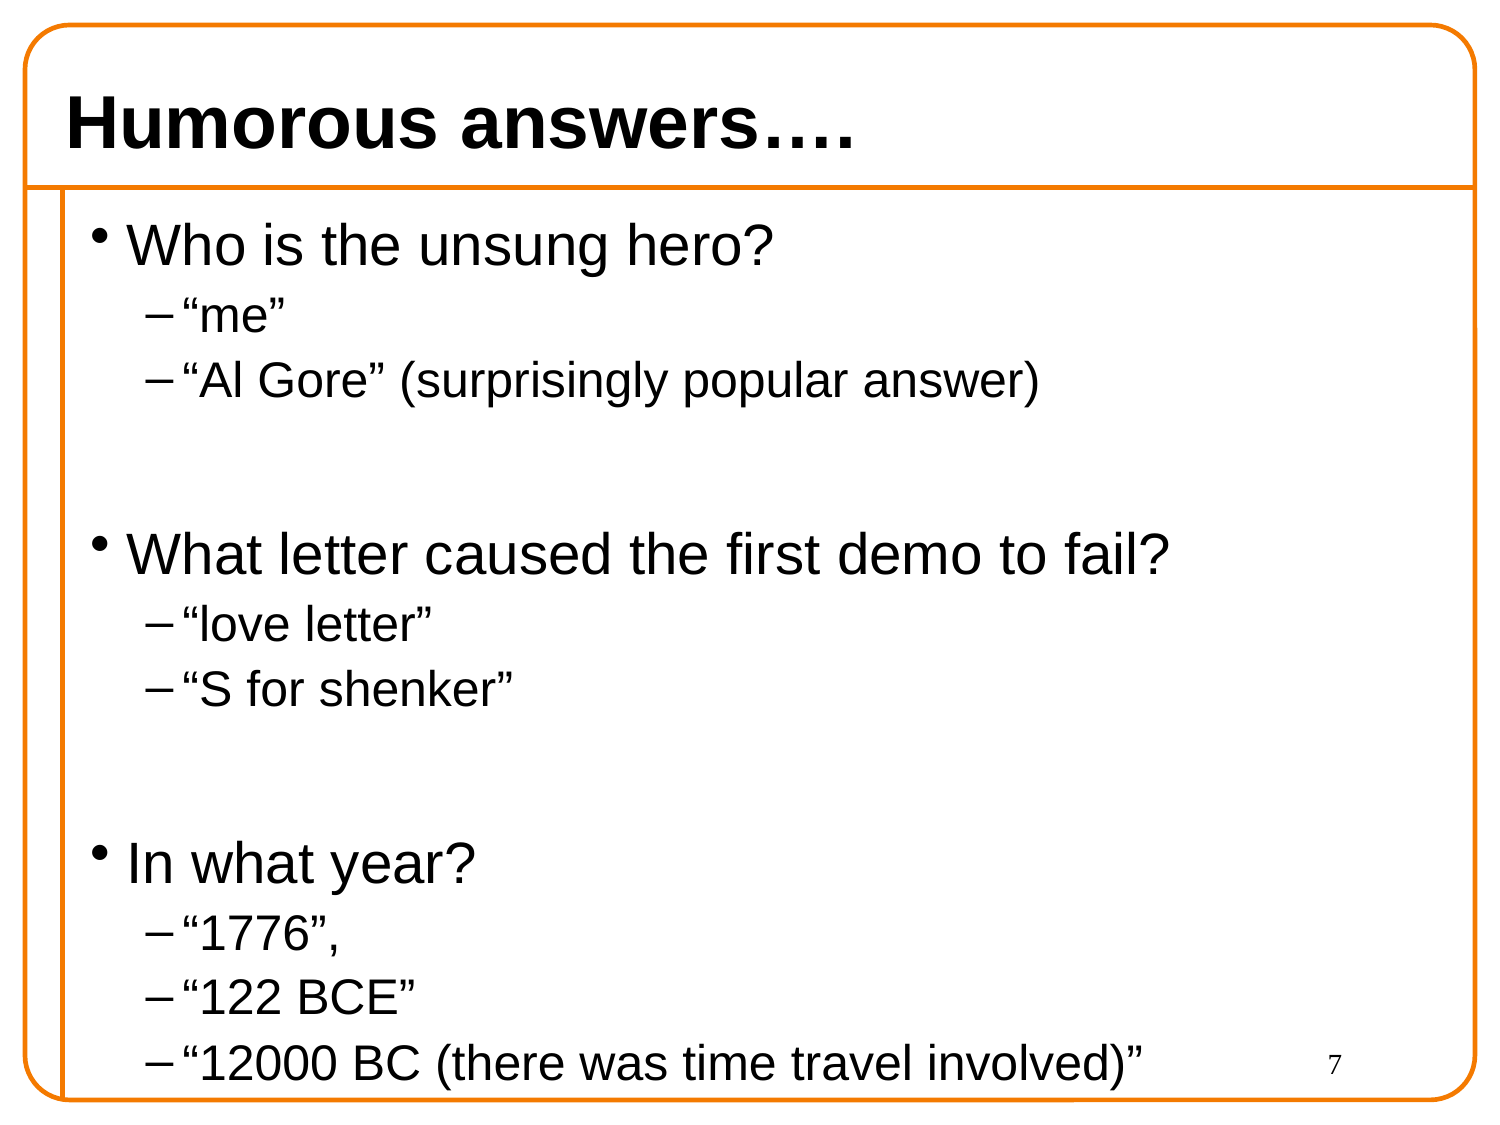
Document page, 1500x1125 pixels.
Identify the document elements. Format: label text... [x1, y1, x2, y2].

list Who is the unsung hero? “me” “Al Gore” (surprisingly popular answer) What letter caused the first demo to fail? “love letter” “S for shenker” In what year? “1776”, “122 BCE” “12000 BC (there was time travel involved)” [75, 200, 1463, 1100]
title Humorous answers…. [50, 62, 1463, 175]
slide_number 7 [1312, 1037, 1463, 1101]
